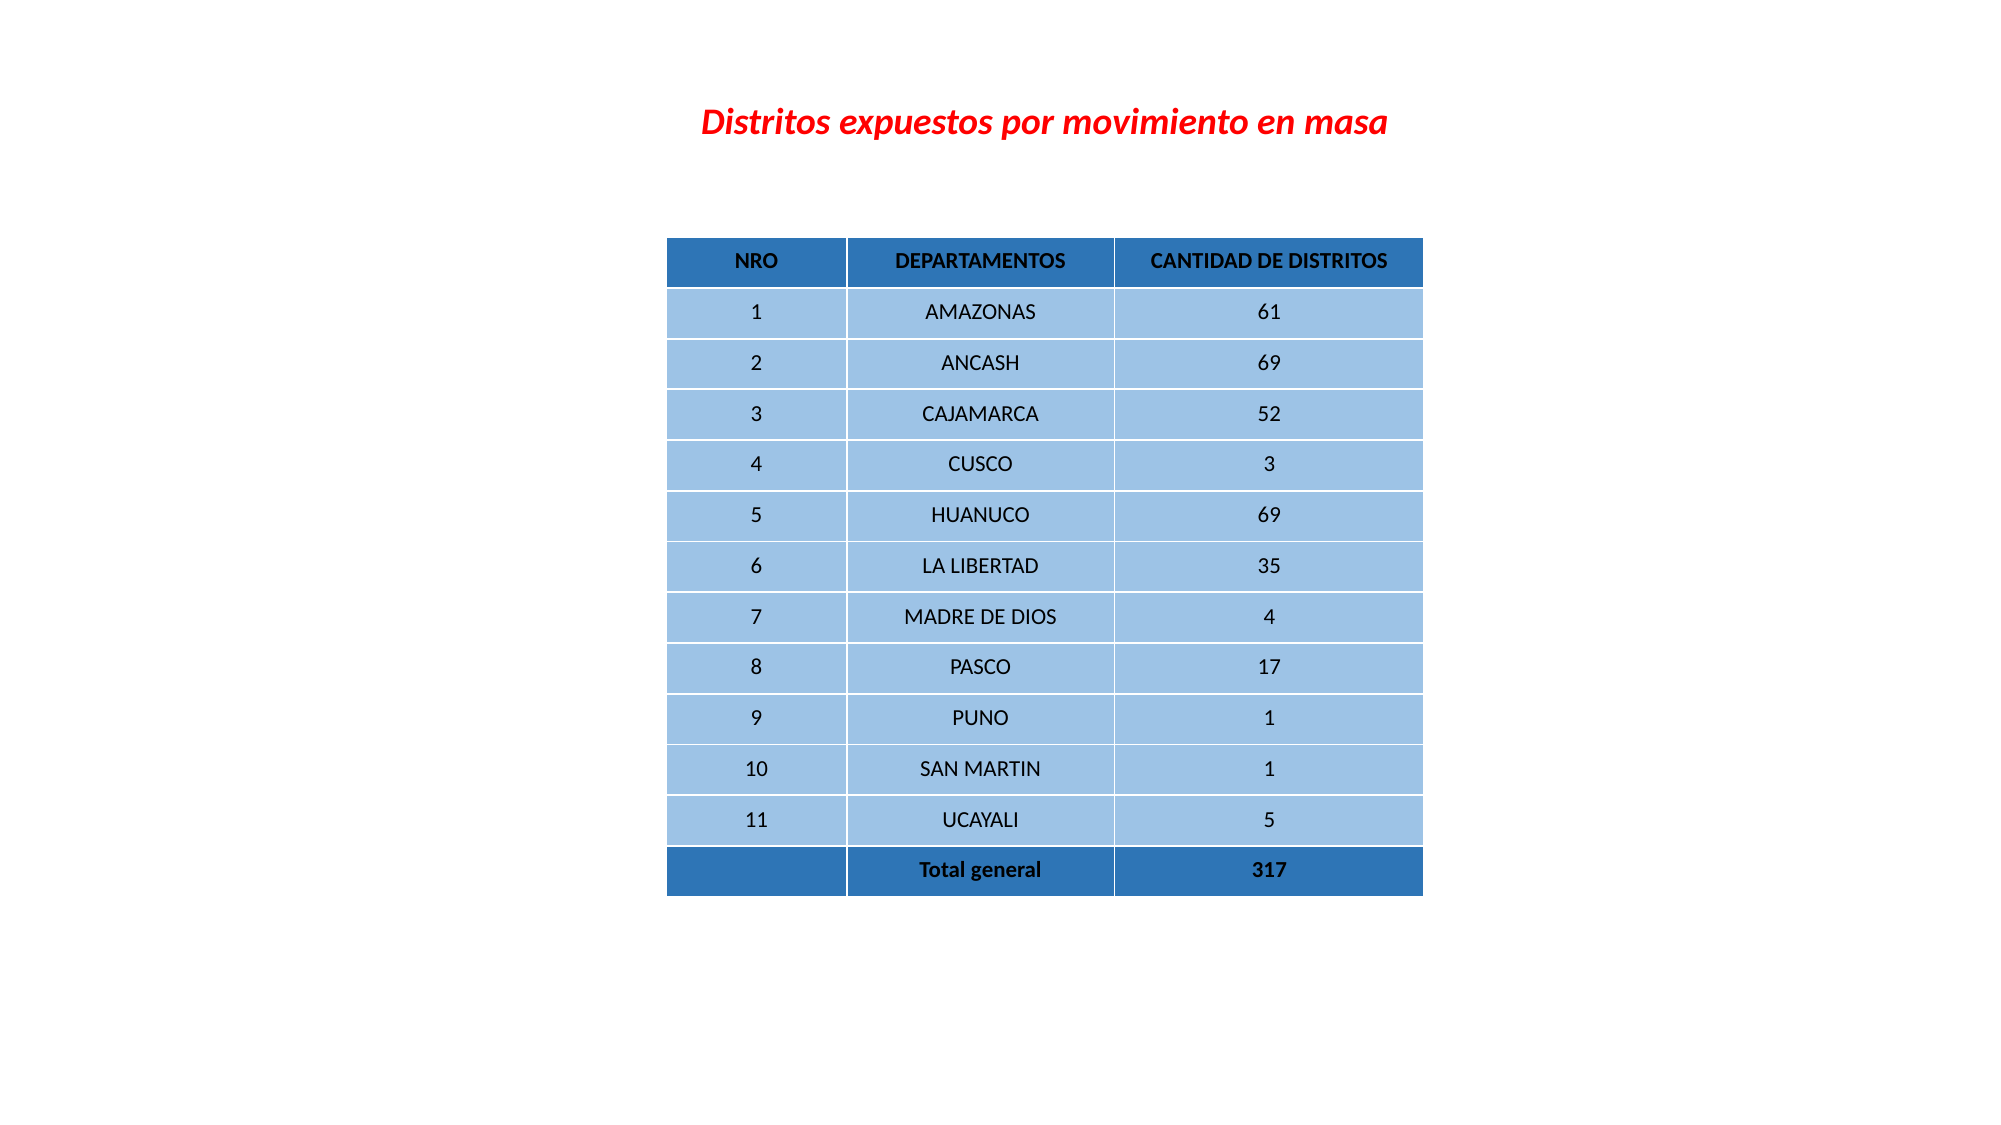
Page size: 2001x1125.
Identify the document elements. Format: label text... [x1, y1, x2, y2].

table_header NRO [667, 238, 846, 287]
table_cell 10 [667, 745, 846, 794]
table_cell 1 [667, 289, 846, 338]
table_cell PUNO [848, 695, 1114, 744]
table_cell 8 [667, 644, 846, 693]
table_cell HUANUCO [848, 492, 1114, 541]
table_cell 4 [1115, 593, 1423, 642]
table_header CANTIDAD DE DISTRITOS [1115, 238, 1423, 287]
table_cell 6 [667, 542, 846, 591]
table_cell 69 [1115, 340, 1423, 388]
table_cell 2 [667, 340, 846, 388]
table_cell 69 [1115, 492, 1423, 541]
table_cell PASCO [848, 644, 1114, 693]
table_cell 35 [1115, 542, 1423, 591]
table_cell 1 [1115, 745, 1423, 794]
table_cell 17 [1115, 644, 1423, 693]
table_cell 1 [1115, 695, 1423, 744]
table_cell CUSCO [848, 441, 1114, 490]
table_cell Total general [848, 847, 1114, 896]
table_header DEPARTAMENTOS [848, 238, 1114, 287]
table_cell UCAYALI [848, 796, 1114, 845]
table_cell 7 [667, 593, 846, 642]
table_cell 9 [667, 695, 846, 744]
table_cell CAJAMARCA [848, 390, 1114, 439]
table_cell SAN MARTIN [848, 745, 1114, 794]
table_cell AMAZONAS [848, 289, 1114, 338]
table_cell ANCASH [848, 340, 1114, 388]
table_cell MADRE DE DIOS [848, 593, 1114, 642]
table_cell 4 [667, 441, 846, 490]
table_cell LA LIBERTAD [848, 542, 1114, 591]
table_cell 52 [1115, 390, 1423, 439]
table_cell [667, 847, 846, 896]
table_cell 317 [1115, 847, 1423, 896]
table_cell 5 [1115, 796, 1423, 845]
text_box Distritos expuestos por movimiento en masa [686, 89, 1405, 150]
table_cell 61 [1115, 289, 1423, 338]
table_cell 3 [1115, 441, 1423, 490]
table_cell 3 [667, 390, 846, 439]
table_cell 11 [667, 796, 846, 845]
table_cell 5 [667, 492, 846, 541]
